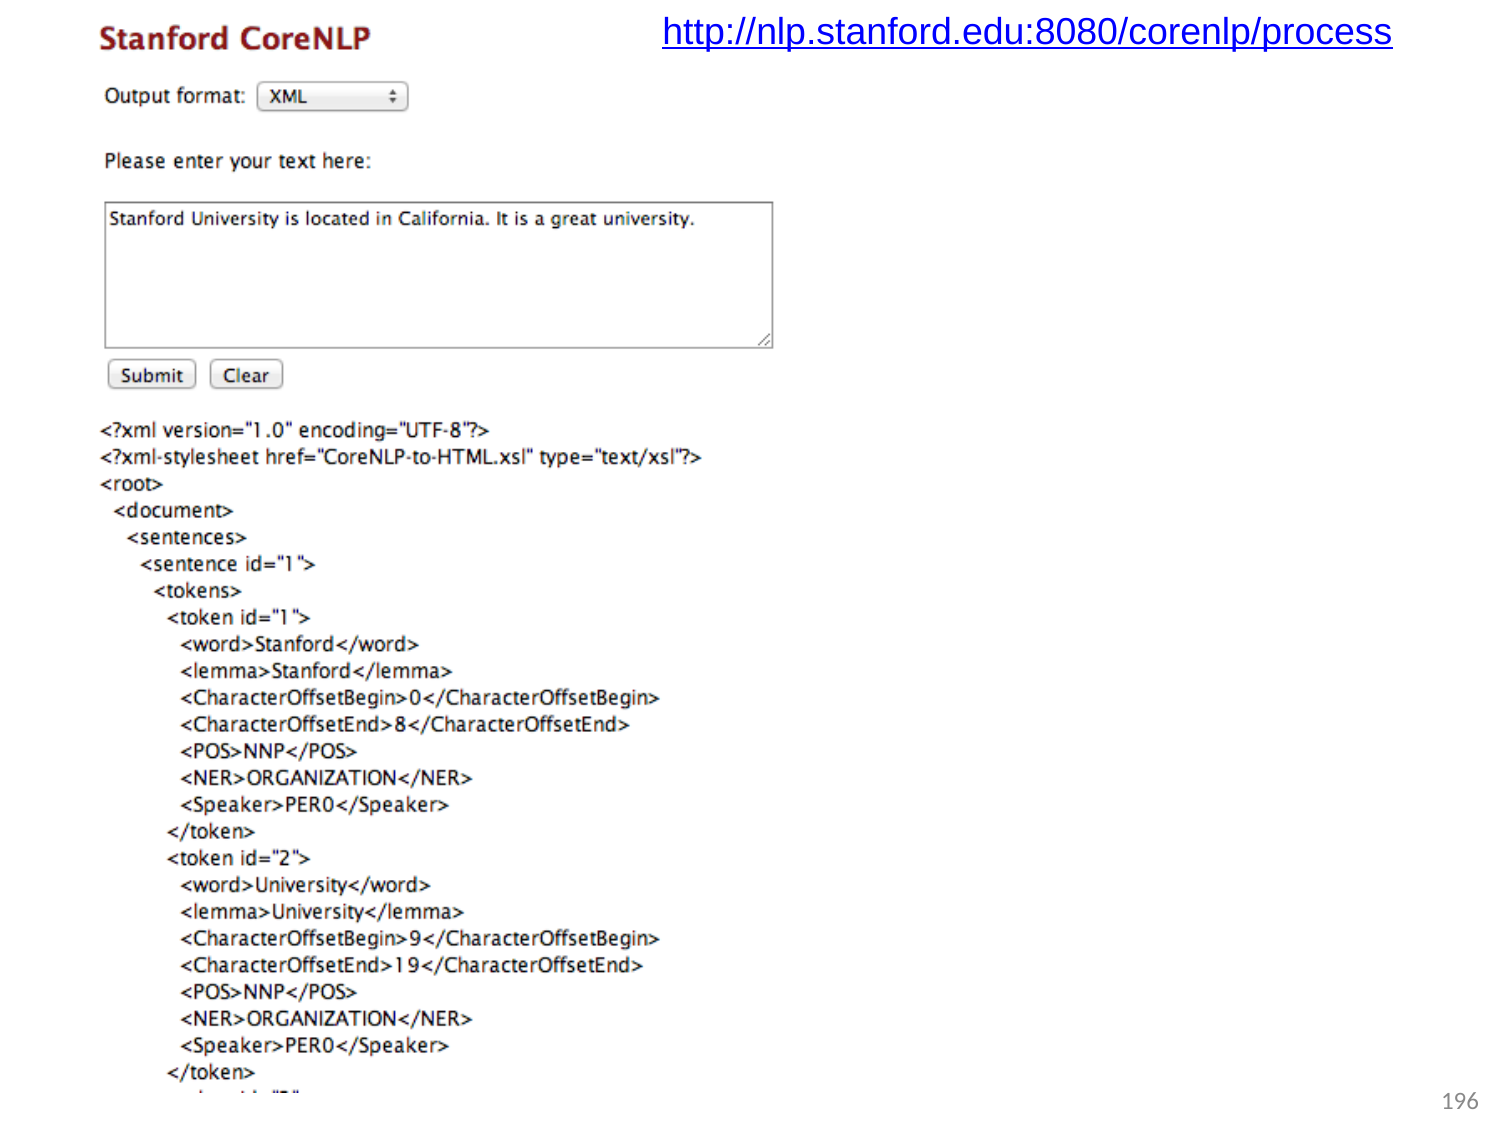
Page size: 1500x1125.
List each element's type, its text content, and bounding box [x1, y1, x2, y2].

slide_number 196 [1144, 1069, 1495, 1125]
picture [88, 18, 807, 1093]
text_box http://nlp.stanford.edu:8080/corenlp/process [608, 0, 1447, 60]
